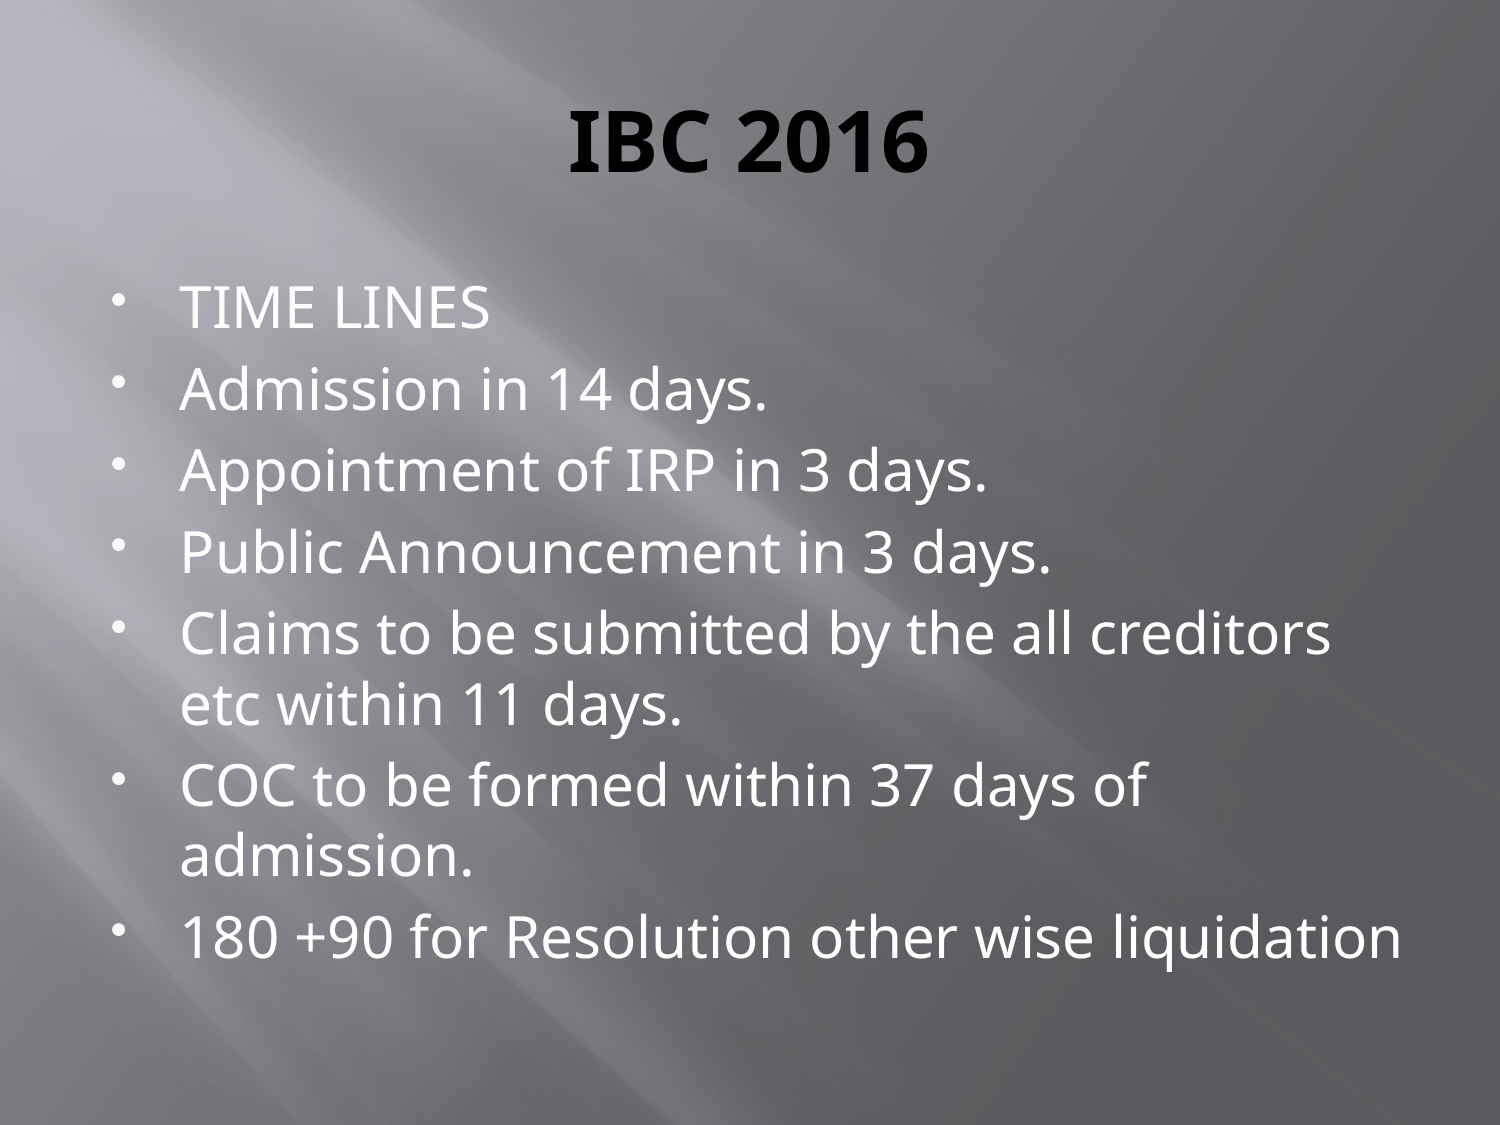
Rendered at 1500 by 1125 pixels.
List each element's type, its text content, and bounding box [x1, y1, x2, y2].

title IBC 2016 [75, 45, 1425, 233]
list TIME LINES Admission in 14 days. Appointment of IRP in 3 days. Public Announcement in 3 days. Claims to be submitted by the all creditors etc within 11 days. COC to be formed within 37 days of admission. 180 +90 for Resolution other wise liquidation [75, 262, 1425, 1035]
